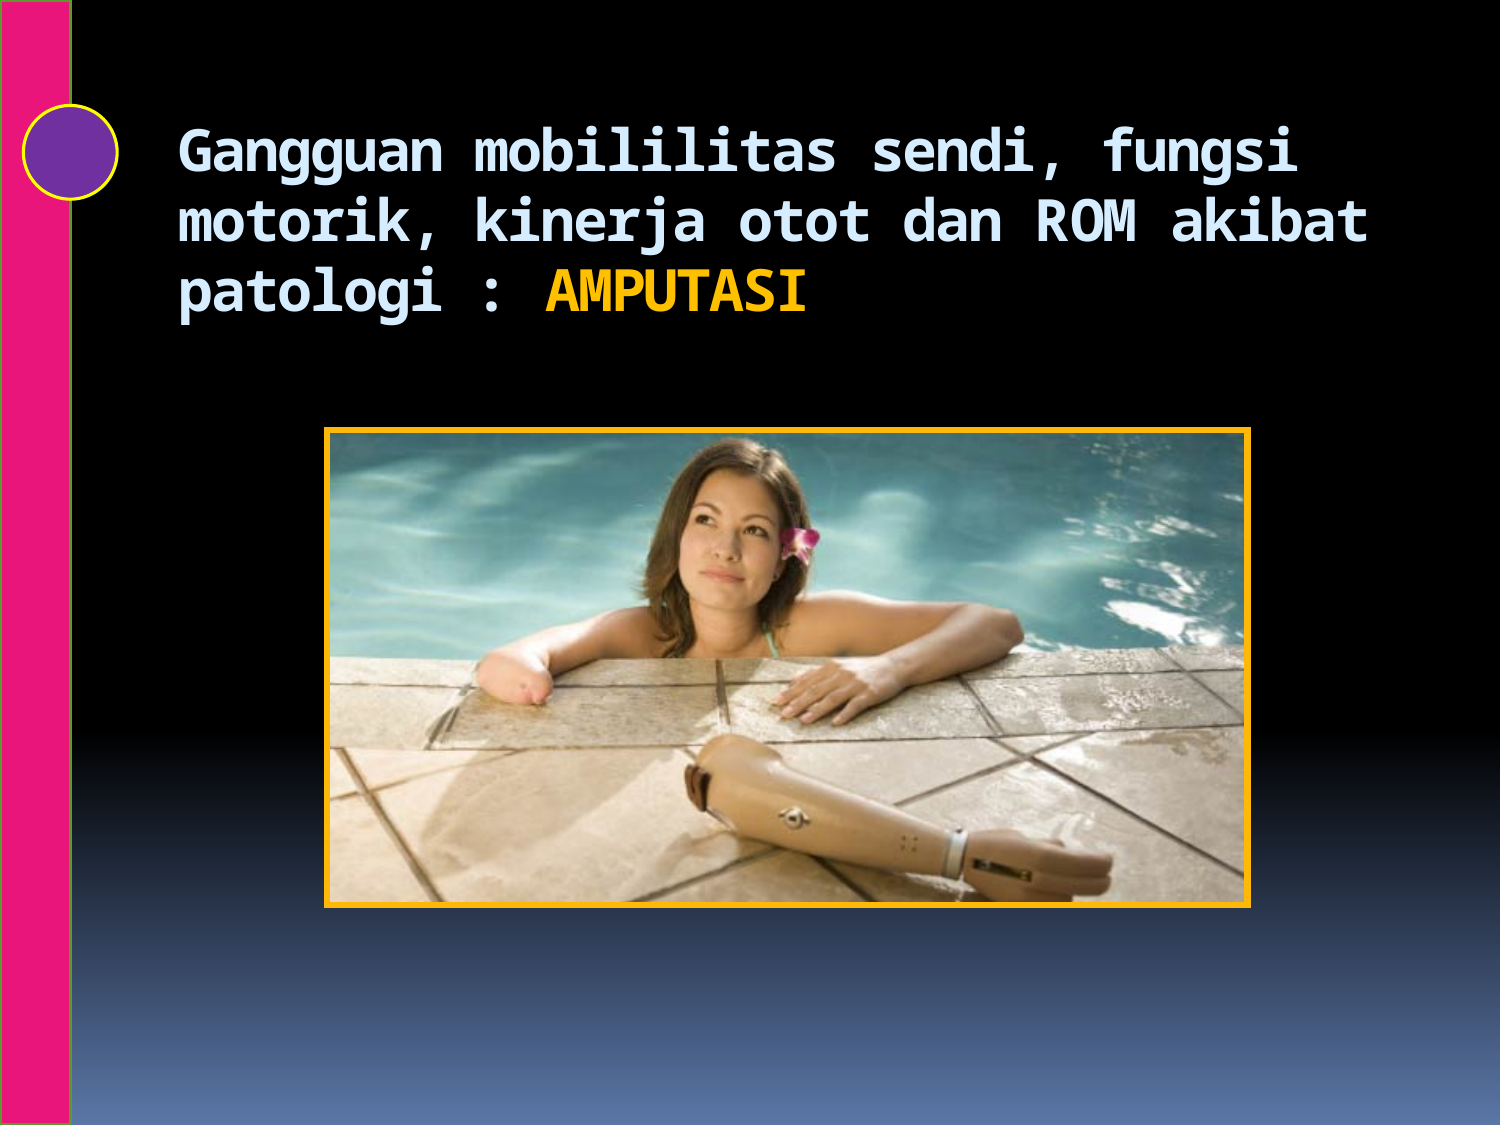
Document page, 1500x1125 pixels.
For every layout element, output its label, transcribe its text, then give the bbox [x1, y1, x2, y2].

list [329, 432, 1245, 903]
text_box [0, 0, 72, 1125]
title Gangguan mobililitas sendi, fungsi motorik, kinerja otot dan ROM akibat patologi : AMPUTASI [164, 105, 1439, 256]
text_box [21, 103, 119, 201]
title Strengthening Exercises [329, 431, 1248, 906]
